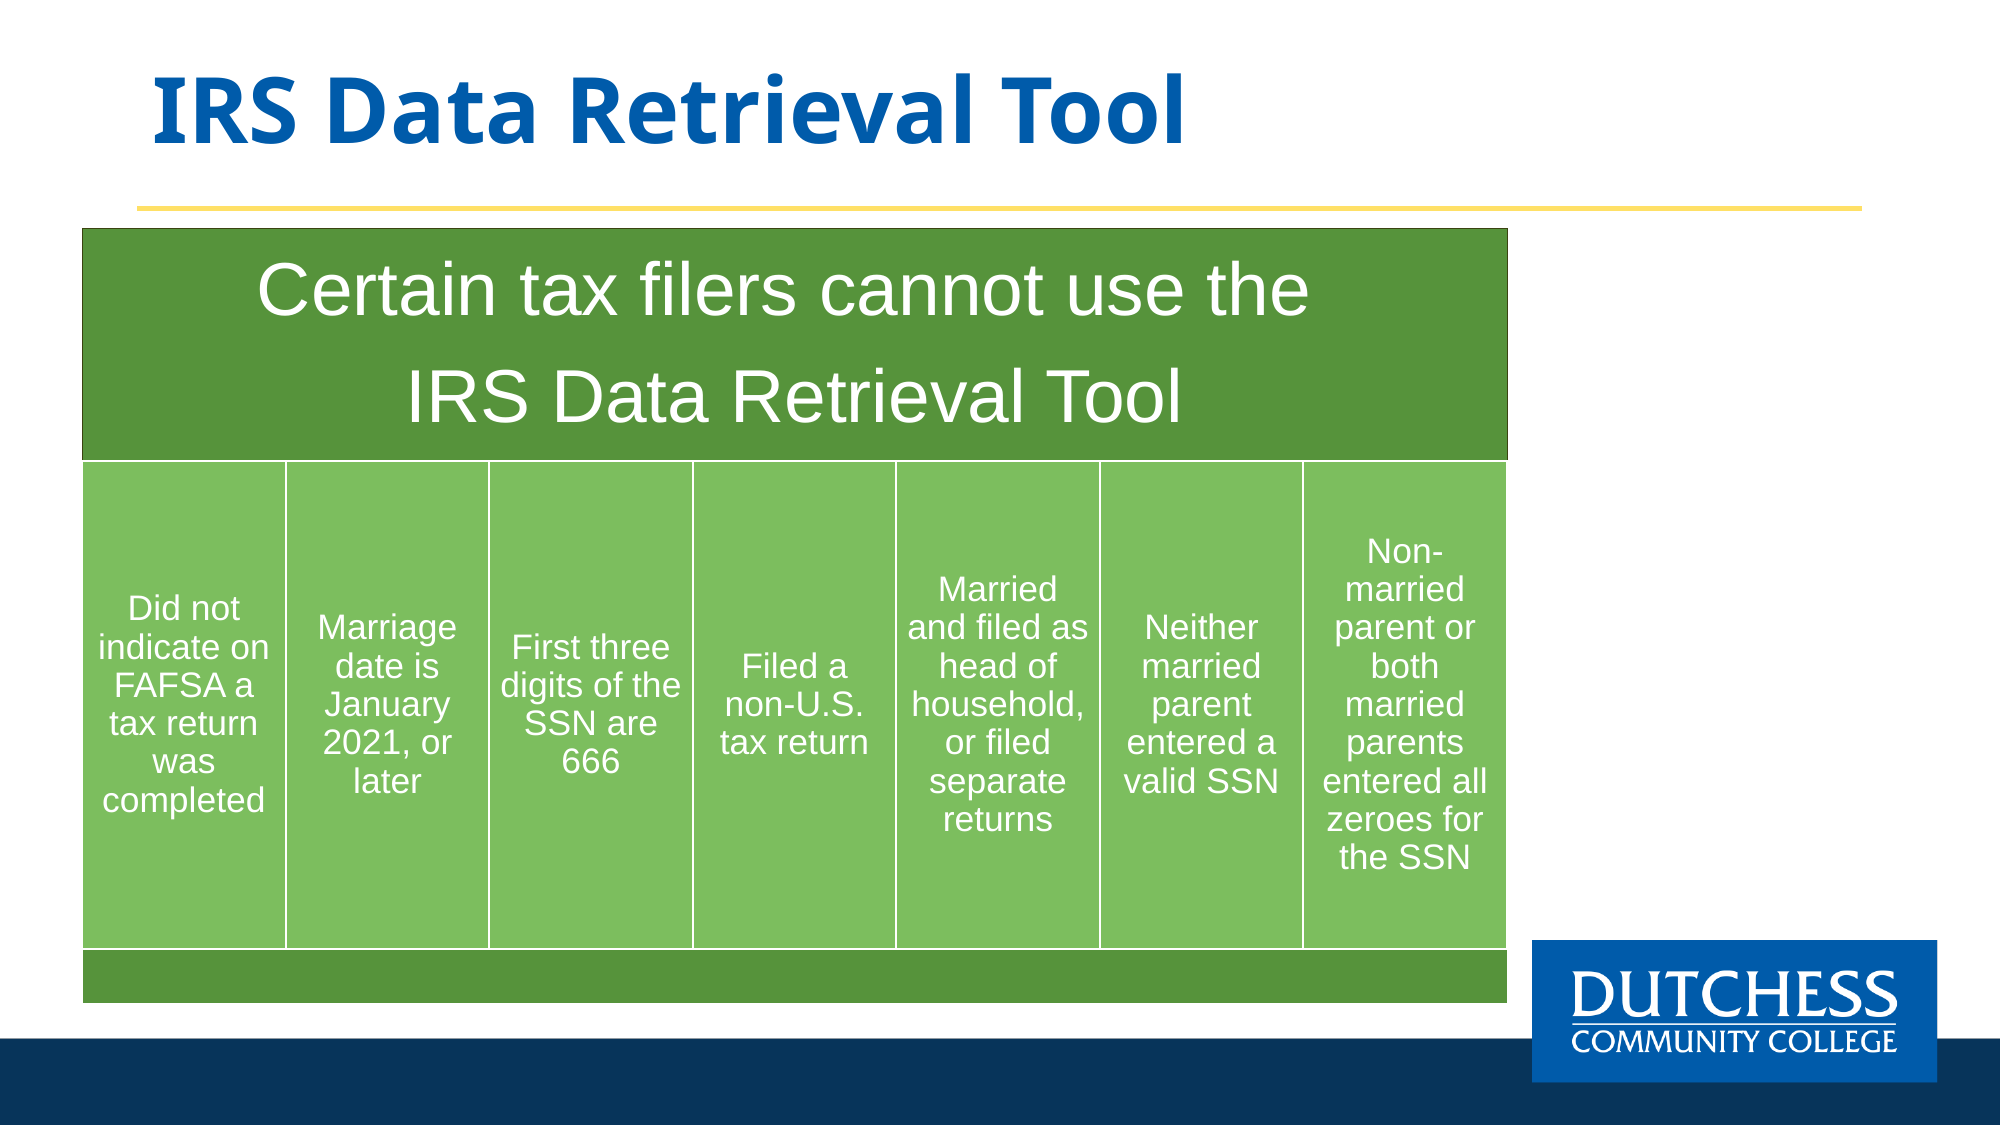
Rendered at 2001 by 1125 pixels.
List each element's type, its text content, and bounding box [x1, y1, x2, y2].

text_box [285, 460, 489, 950]
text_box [692, 460, 896, 950]
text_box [896, 460, 1099, 950]
title IRS Data Retrieval Tool [137, 36, 1863, 191]
text_box [82, 949, 1508, 1004]
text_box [82, 460, 285, 950]
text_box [1303, 460, 1507, 950]
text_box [489, 460, 692, 950]
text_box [82, 228, 1508, 462]
picture [0, 940, 2000, 1125]
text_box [1099, 460, 1303, 950]
